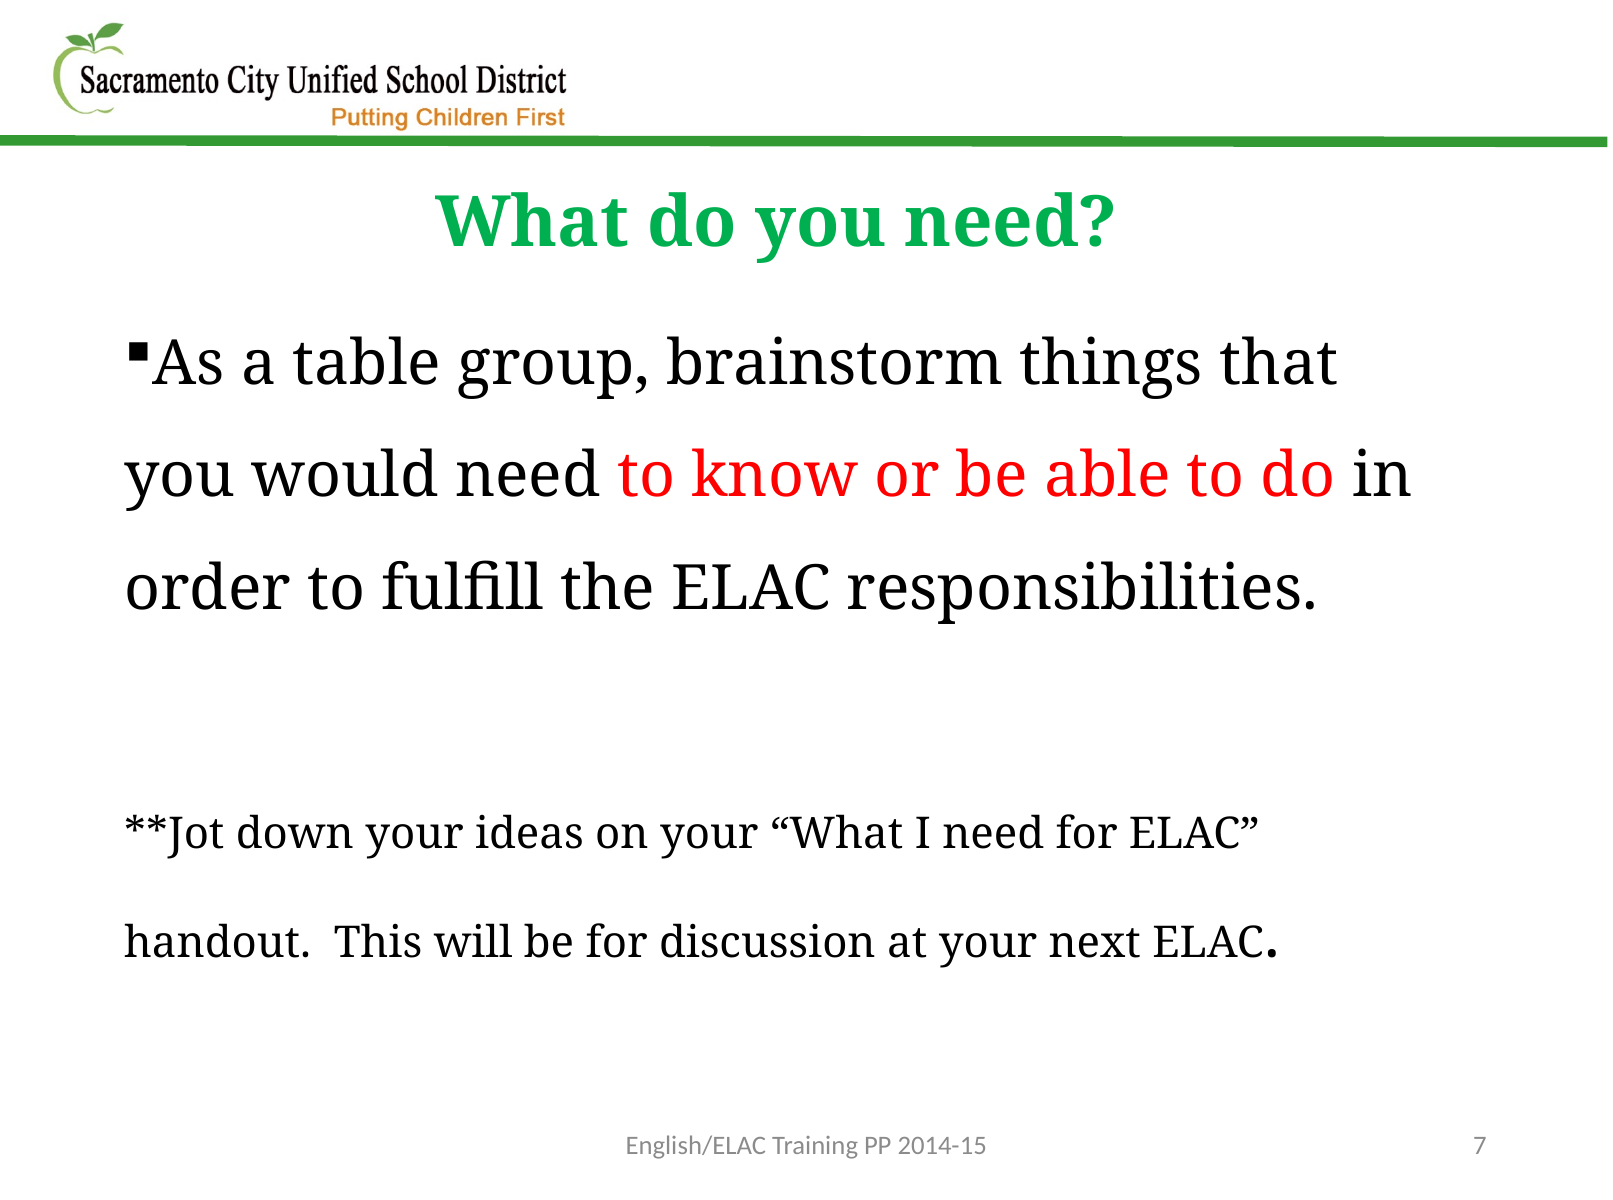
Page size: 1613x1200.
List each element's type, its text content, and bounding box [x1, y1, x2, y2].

picture [0, 3, 578, 140]
footer English/ELAC Training PP 2014-15 [534, 1112, 1079, 1177]
slide_number 7 [1138, 1112, 1502, 1177]
list What do you need? As a table group, brainstorm things that you would need to know or be able to do in order to fulfill the ELAC responsibilities. **Jot down your ideas on your “What I need for ELAC” handout. This will be for discussion at your next ELAC. [101, 178, 1445, 1112]
